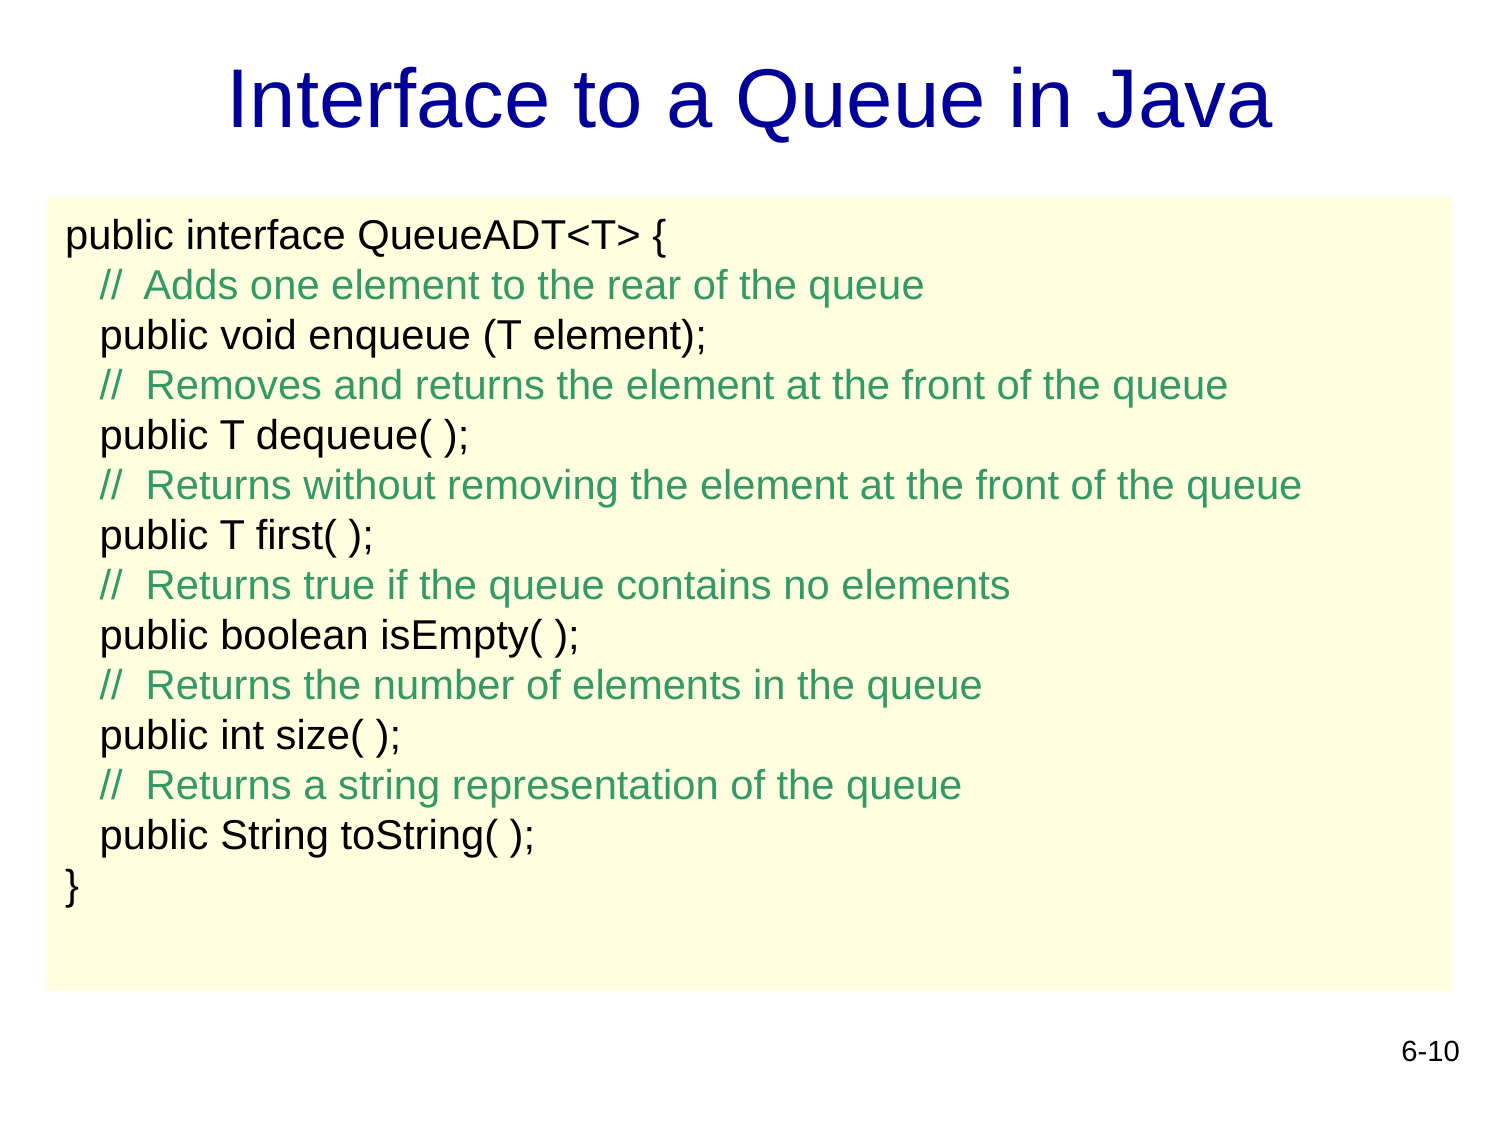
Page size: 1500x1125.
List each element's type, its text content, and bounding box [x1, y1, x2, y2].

title Interface to a Queue in Java [112, 0, 1388, 188]
slide_number 6-10 [1162, 1024, 1476, 1101]
list public interface QueueADT<T> { // Adds one element to the rear of the queue public void enqueue (T element); // Removes and returns the element at the front of the queue public T dequeue( ); // Returns without removing the element at the front of the queue public T first( ); // Returns true if the queue contains no elements public boolean isEmpty( ); // Returns the number of elements in the queue public int size( ); // Returns a string representation of the queue public String toString( ); } [49, 199, 1451, 988]
